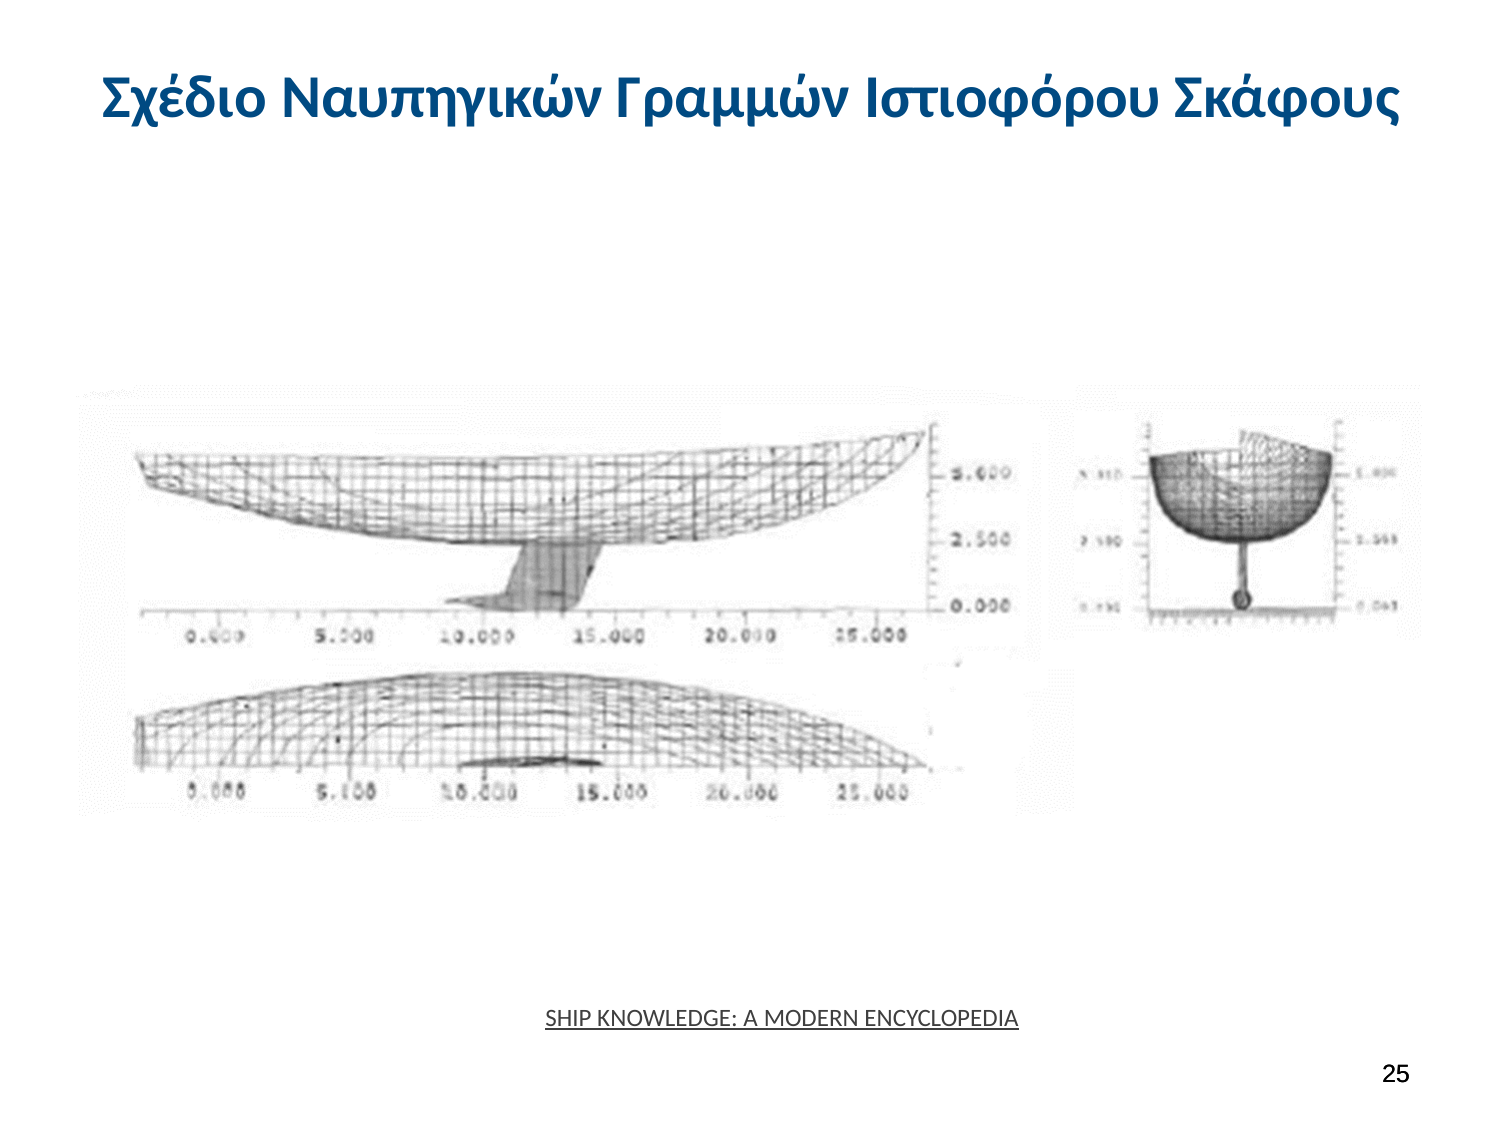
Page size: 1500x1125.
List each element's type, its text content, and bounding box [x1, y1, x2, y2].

title Σχέδιο Ναυπηγικών Γραμμών Ιστιοφόρου Σκάφους [76, 19, 1427, 169]
text_box SHIP KNOWLEDGE: A MODERN ENCYCLOPEDIA [407, 994, 1158, 1039]
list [76, 378, 1424, 842]
text_box 24 [1074, 1042, 1425, 1103]
